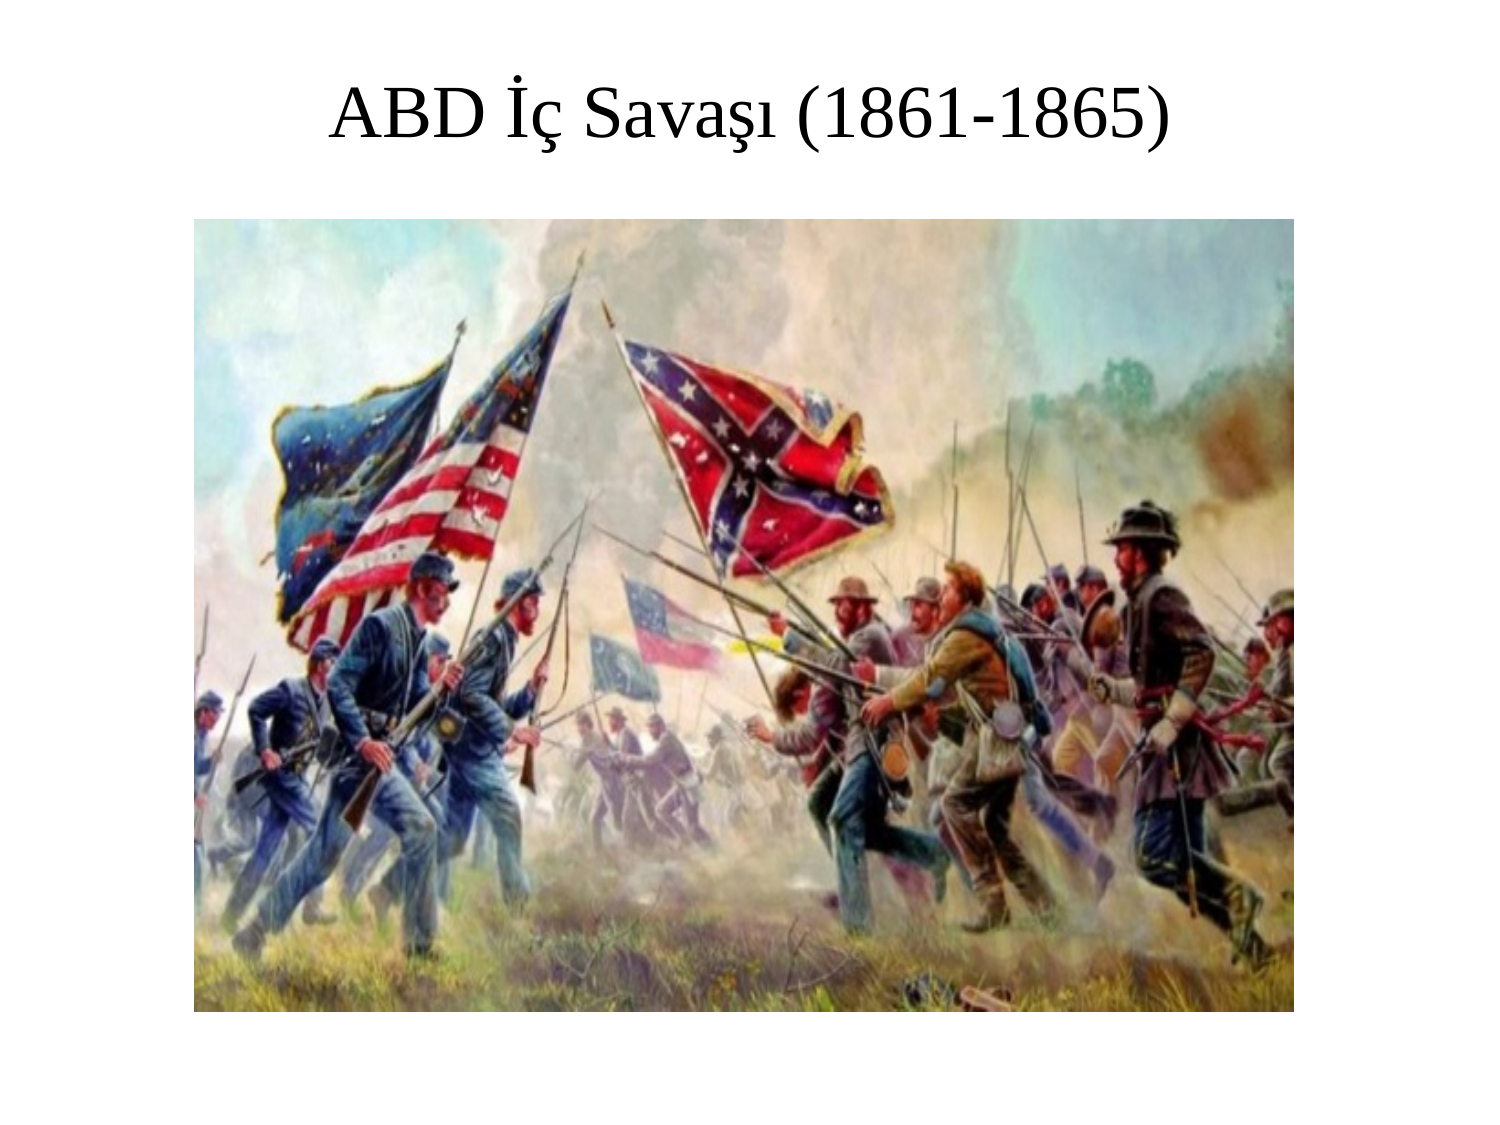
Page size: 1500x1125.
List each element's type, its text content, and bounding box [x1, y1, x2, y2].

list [194, 219, 1294, 1012]
title ABD İç Savaşı (1861-1865) [112, 31, 1388, 185]
